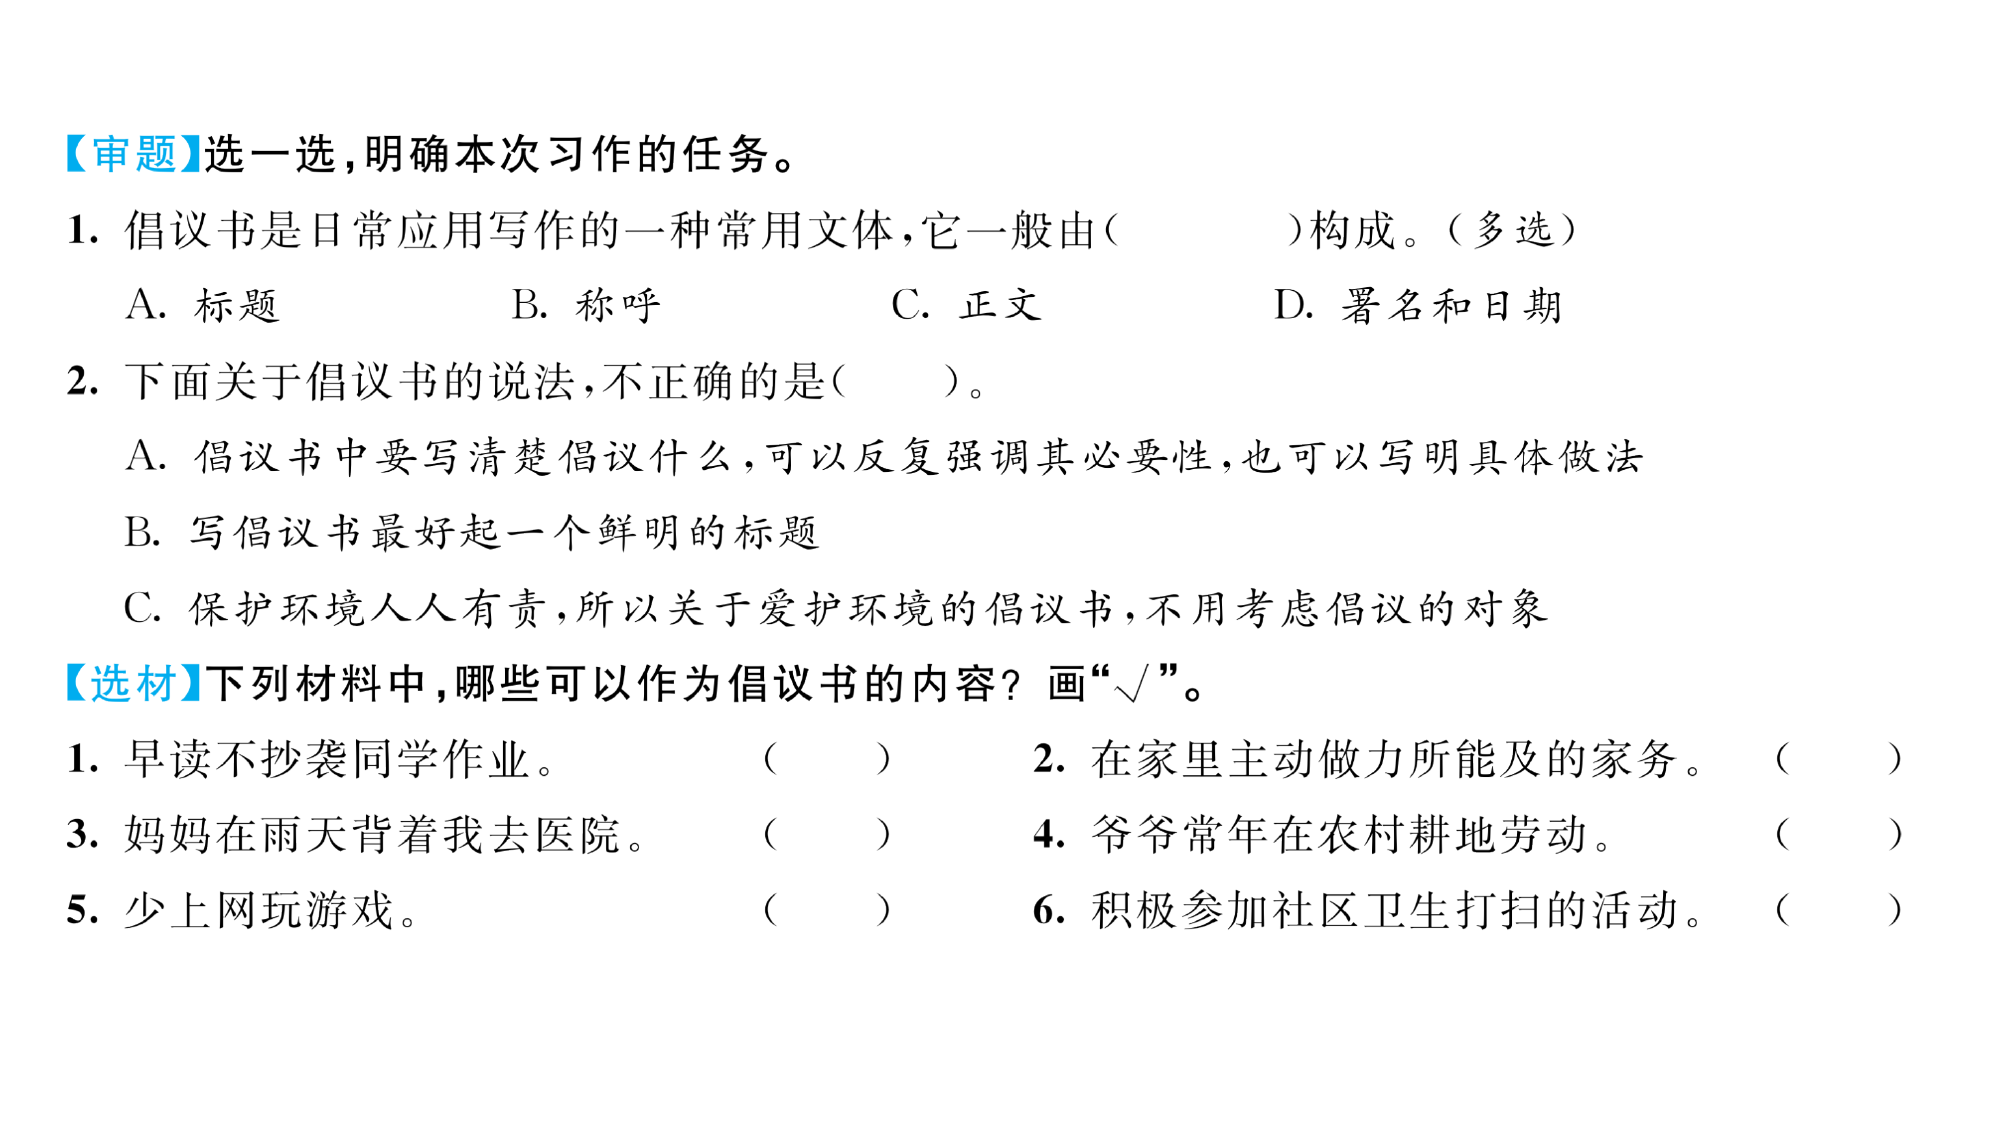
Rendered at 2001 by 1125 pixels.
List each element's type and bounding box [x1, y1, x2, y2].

picture [63, 117, 1954, 949]
